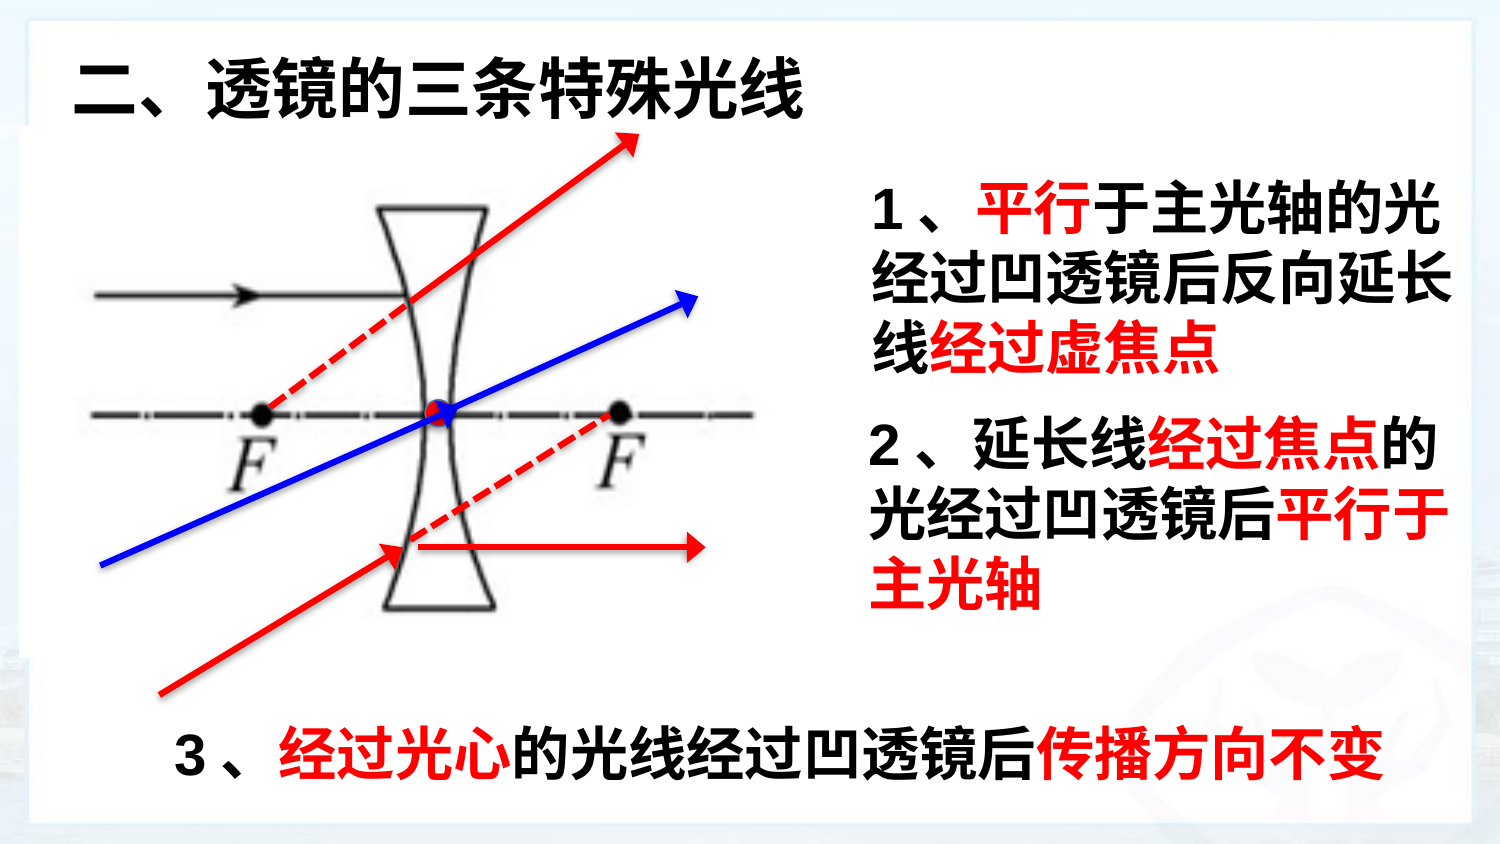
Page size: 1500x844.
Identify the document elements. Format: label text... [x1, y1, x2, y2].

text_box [410, 414, 610, 541]
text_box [417, 133, 640, 297]
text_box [159, 574, 404, 696]
text_box 3、经过光心的光线经过凹透镜后传播方向不变 [159, 709, 1415, 795]
text_box 二、透镜的三条特殊光线 [63, 28, 573, 124]
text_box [269, 296, 418, 408]
picture [0, 0, 1500, 844]
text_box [446, 296, 699, 411]
text_box 2、延长线经过焦点的光经过凹透镜后平行于主光轴 [853, 399, 1480, 625]
text_box 1、平行于主光轴的光经过凹透镜后反向延长线经过虚焦点 [856, 163, 1499, 389]
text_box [100, 406, 459, 566]
